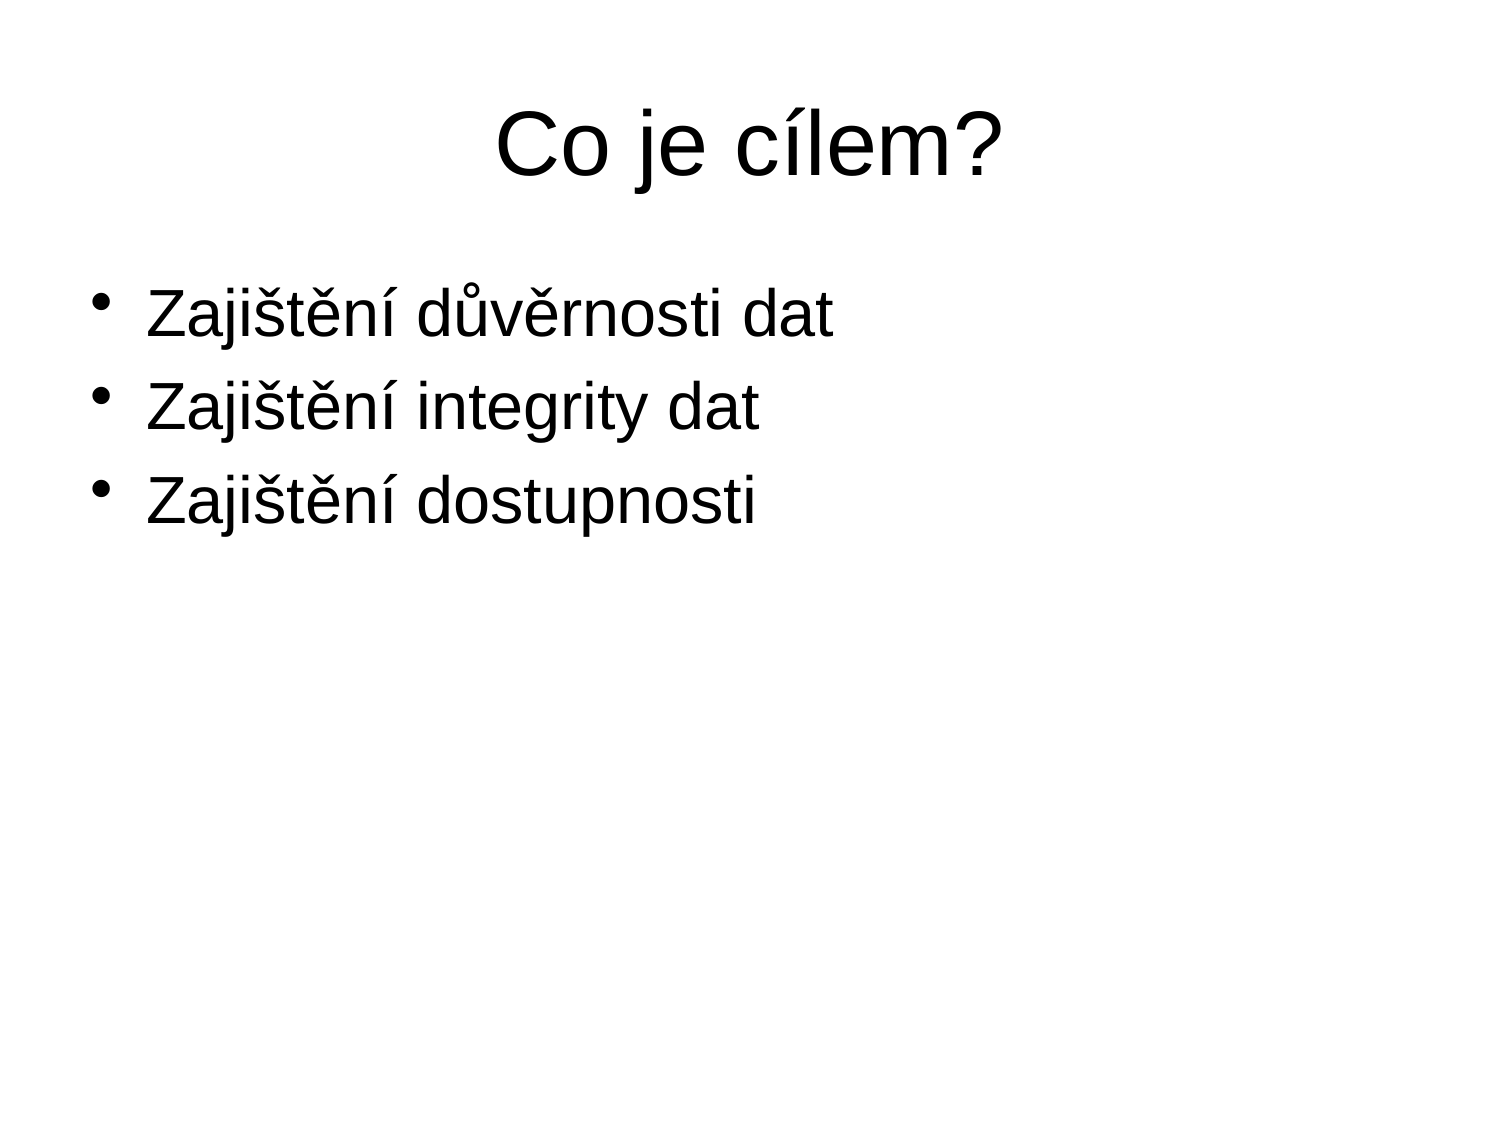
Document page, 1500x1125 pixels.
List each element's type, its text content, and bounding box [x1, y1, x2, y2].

list Zajištění důvěrnosti dat Zajištění integrity dat Zajištění dostupnosti [74, 262, 1426, 1006]
title Co je cílem? [74, 44, 1426, 233]
